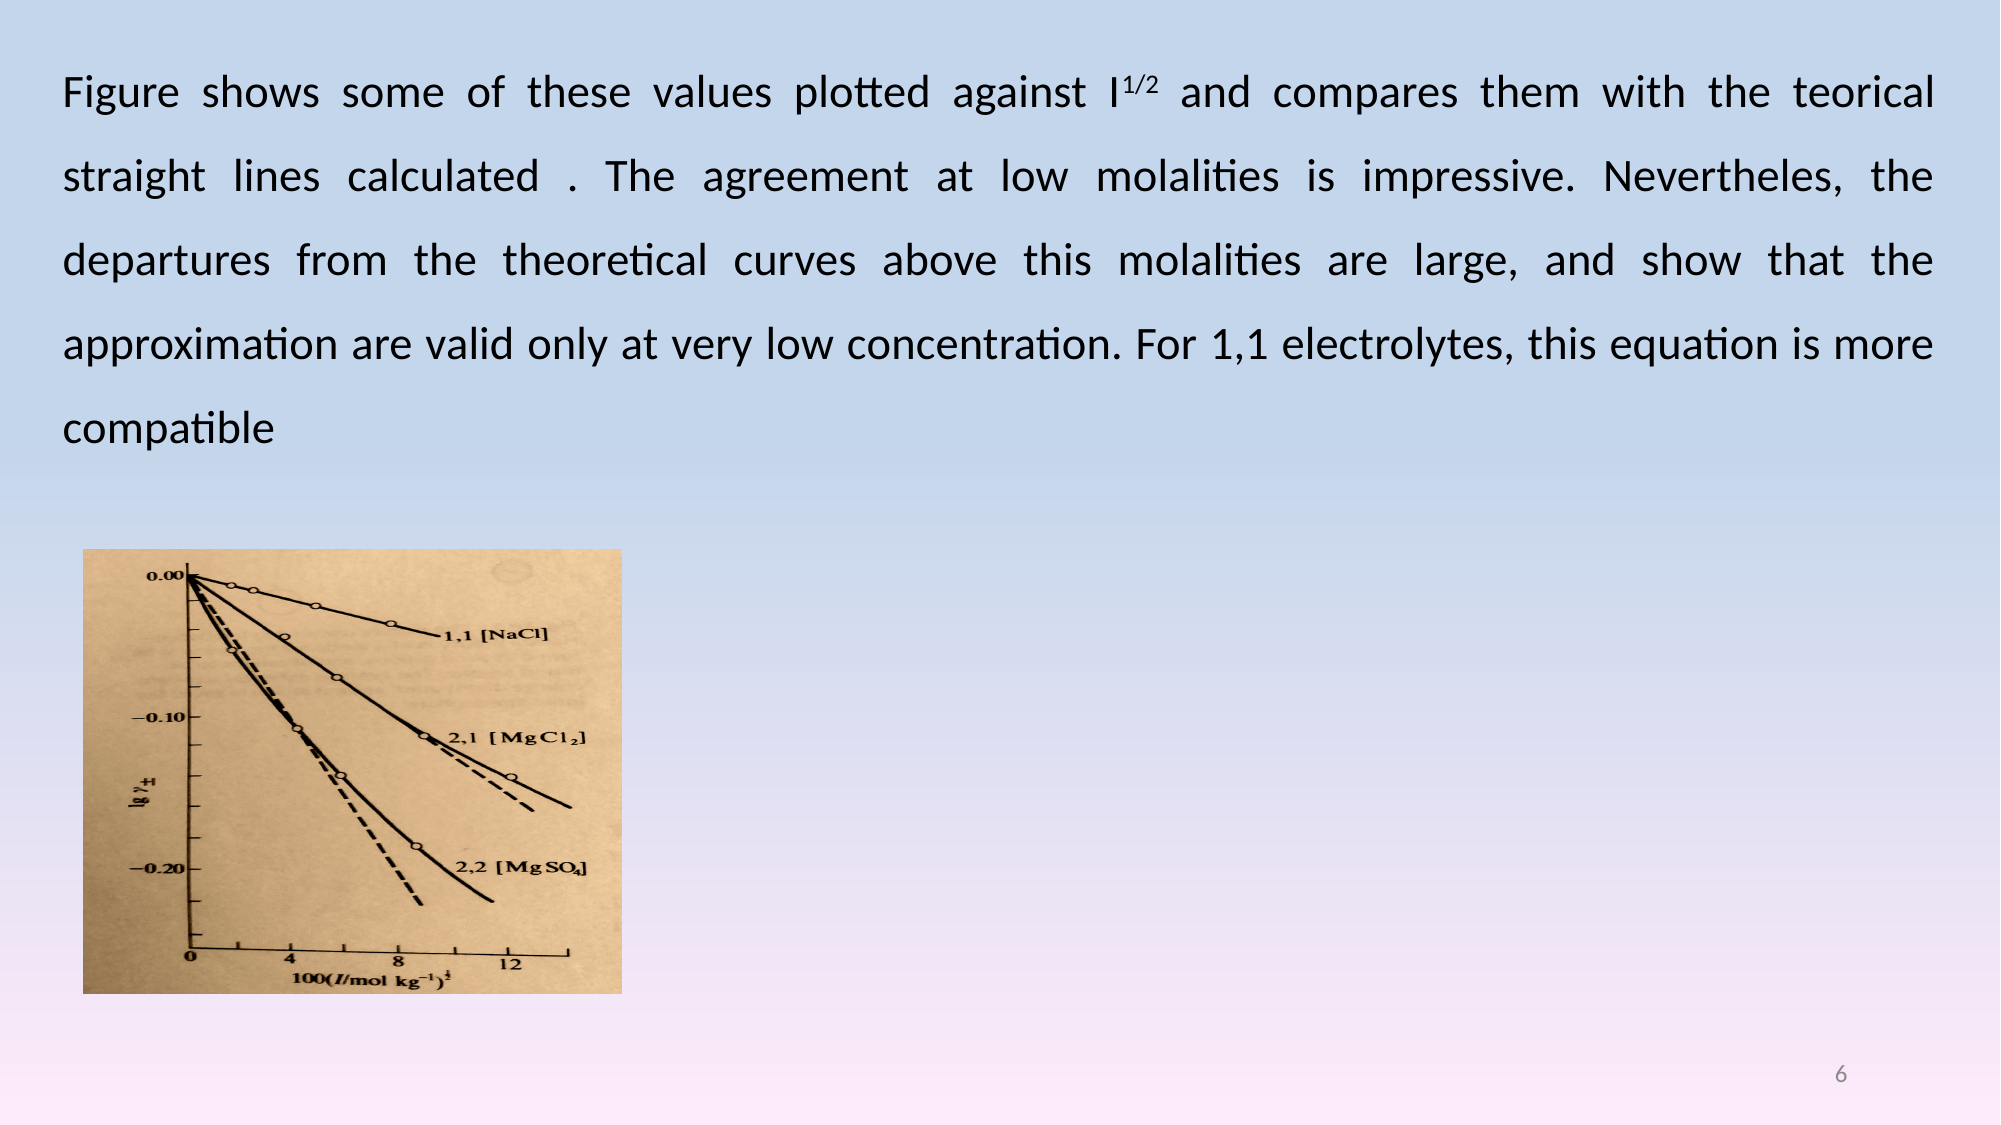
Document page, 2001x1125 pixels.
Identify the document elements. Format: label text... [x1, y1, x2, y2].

list Figure shows some of these values plotted against I1/2 and compares them with the teorical straight lines calculated . The agreement at low molalities is impressive. Nevertheles, the departures from the theoretical curves above this molalities are large, and show that the approximation are valid only at very low concentration. For 1,1 electrolytes, this equation is more compatible [47, 25, 1952, 463]
slide_number 6 [1412, 1042, 1863, 1103]
picture [83, 549, 622, 994]
